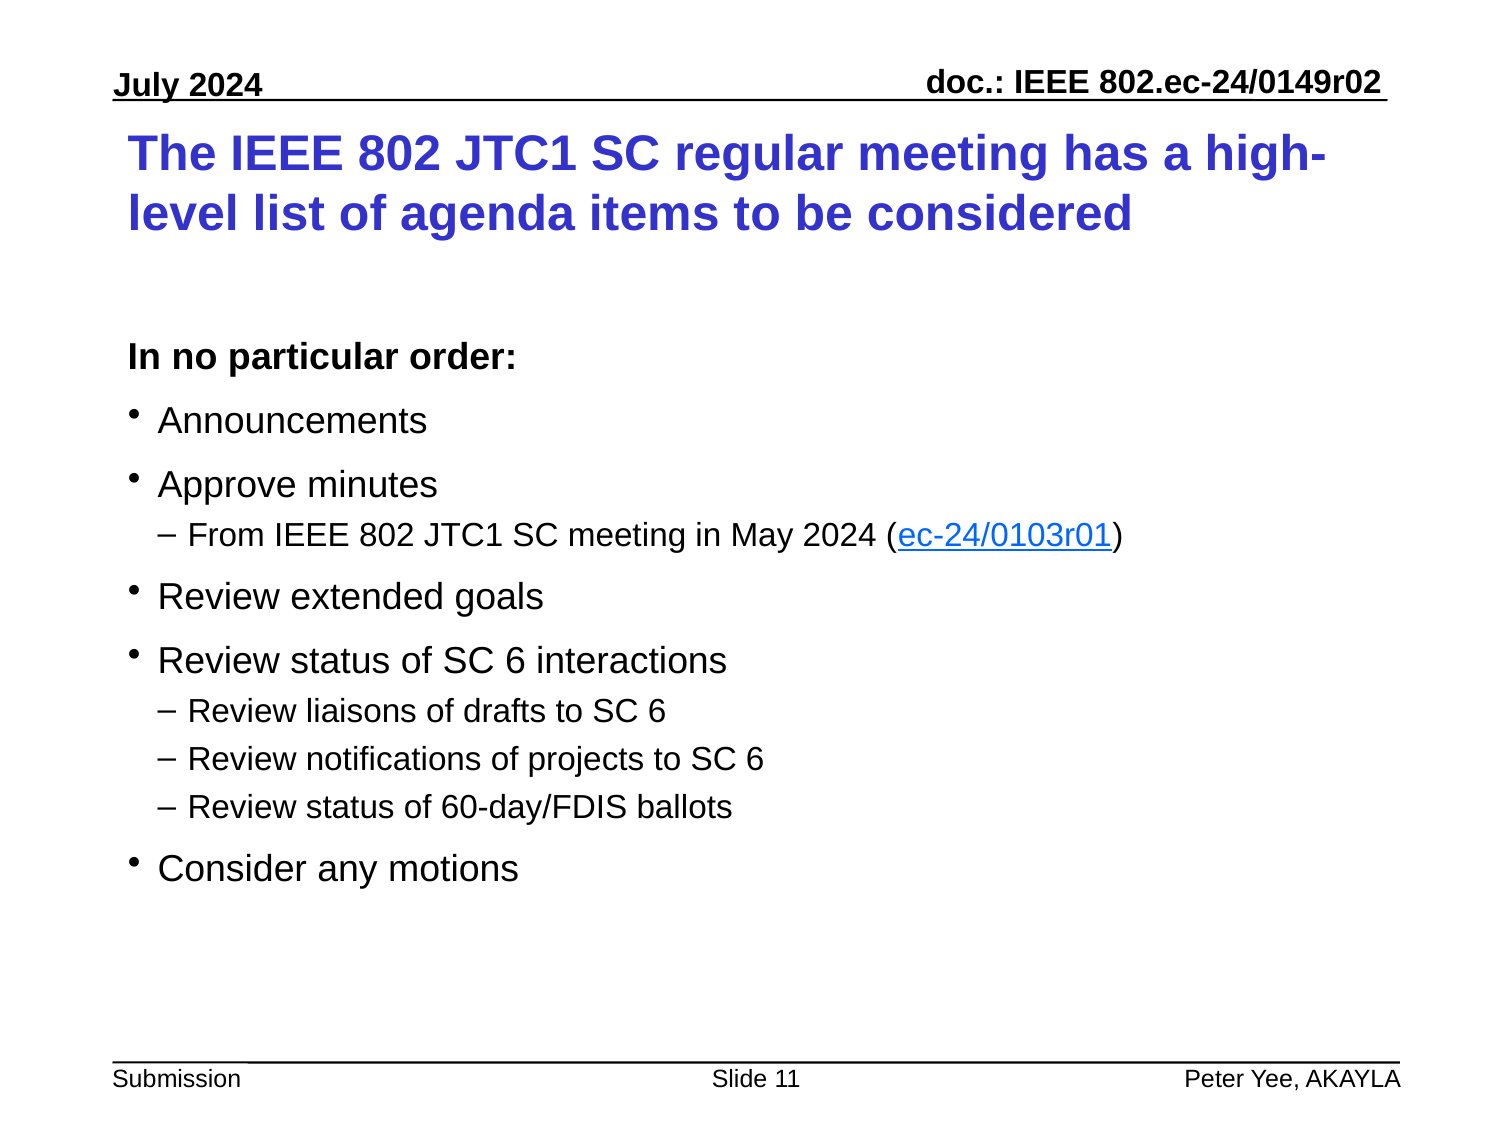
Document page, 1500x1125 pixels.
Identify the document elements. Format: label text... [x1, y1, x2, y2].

footer Peter Yee, AKAYLA [1183, 1061, 1402, 1093]
slide_number Slide 11 [709, 1061, 803, 1093]
list In no particular order: Announcements Approve minutes From IEEE 802 JTC1 SC meeting in May 2024 (ec-24/0103r01) Review extended goals Review status of SC 6 interactions Review liaisons of drafts to SC 6 Review notifications of projects to SC 6 Review status of 60-day/FDIS ballots Consider any motions [112, 324, 1388, 1000]
title The IEEE 802 JTC1 SC regular meeting has a high-level list of agenda items to be considered [112, 112, 1388, 288]
